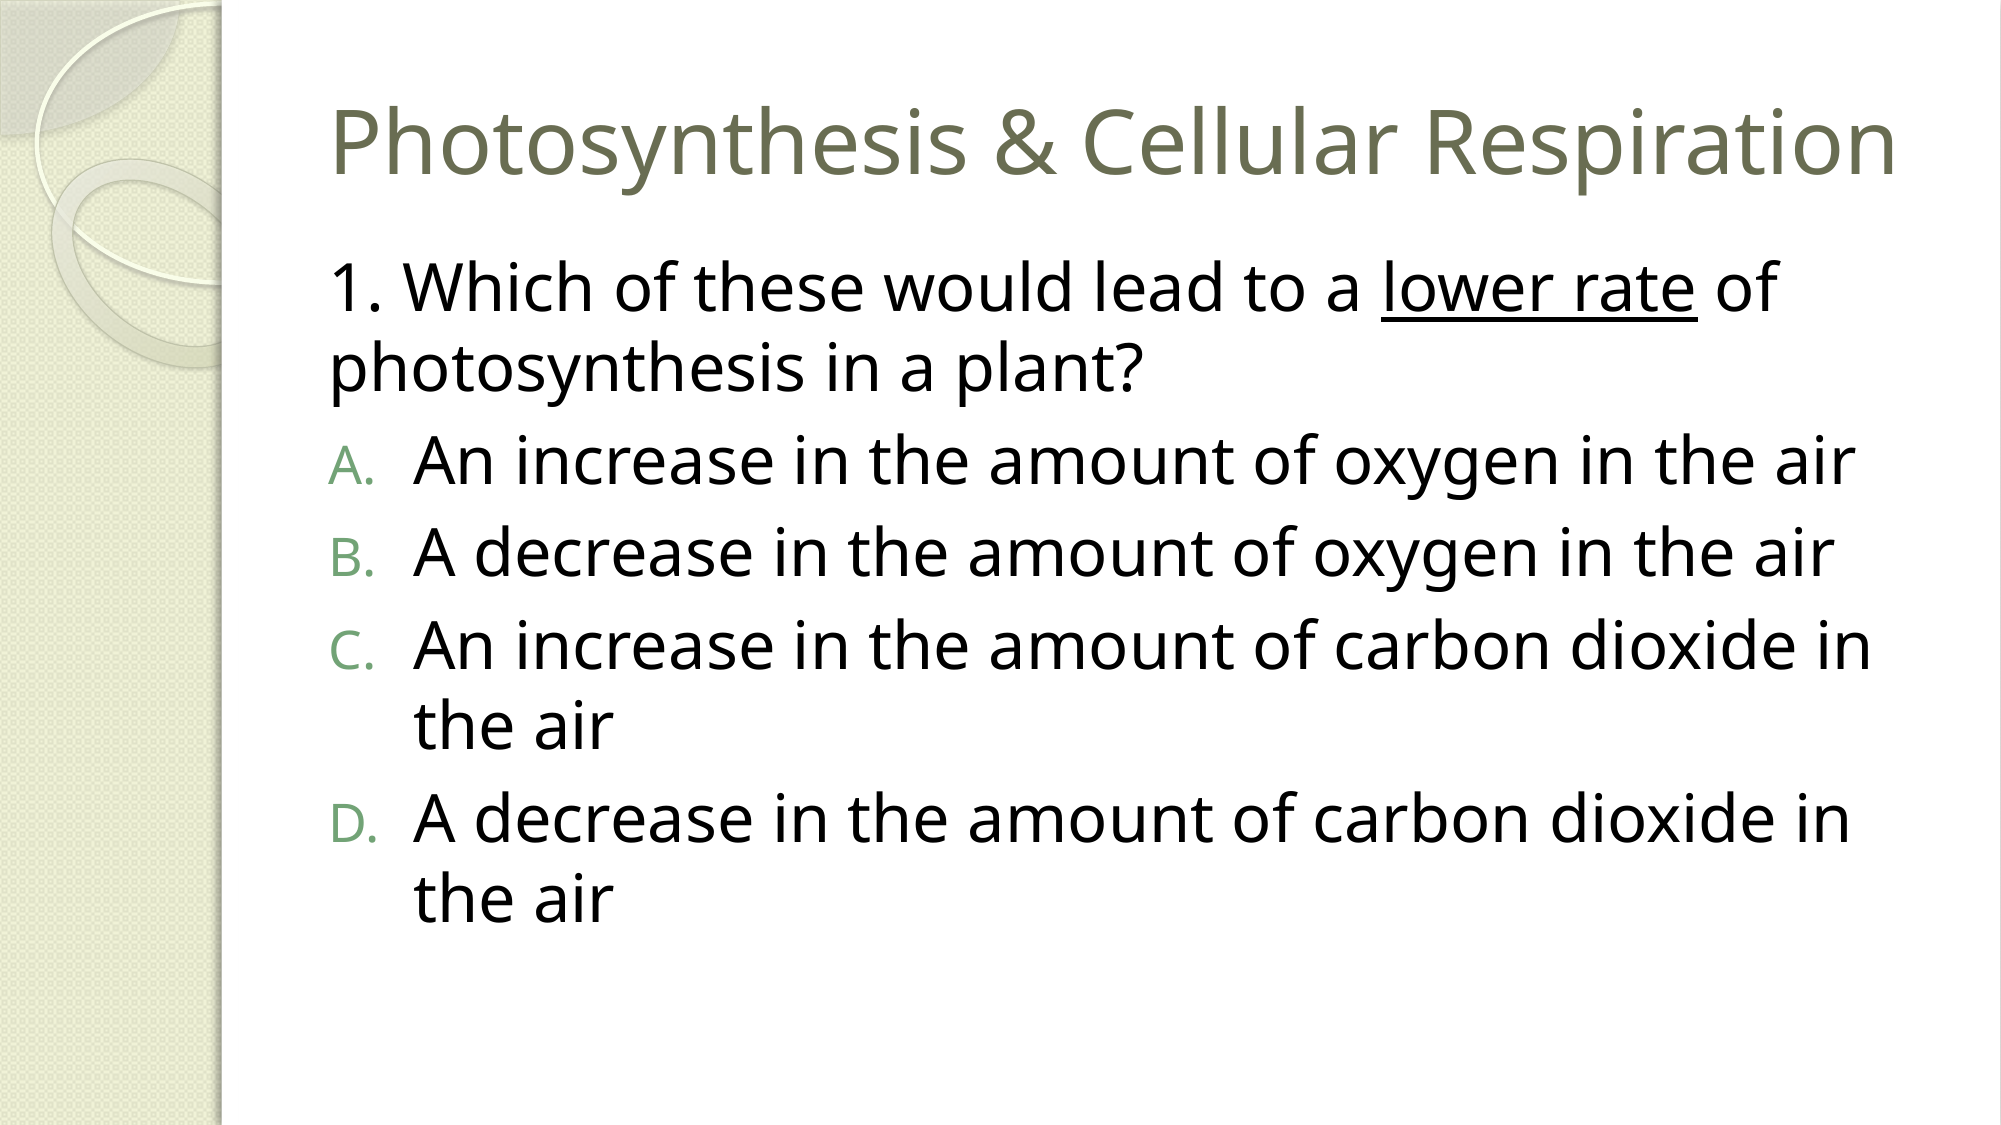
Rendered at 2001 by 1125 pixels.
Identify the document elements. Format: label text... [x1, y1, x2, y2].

title Photosynthesis & Cellular Respiration [313, 45, 1954, 233]
list 1. Which of these would lead to a lower rate of photosynthesis in a plant? An increase in the amount of oxygen in the air A decrease in the amount of oxygen in the air An increase in the amount of carbon dioxide in the air A decrease in the amount of carbon dioxide in the air [313, 237, 1954, 1025]
